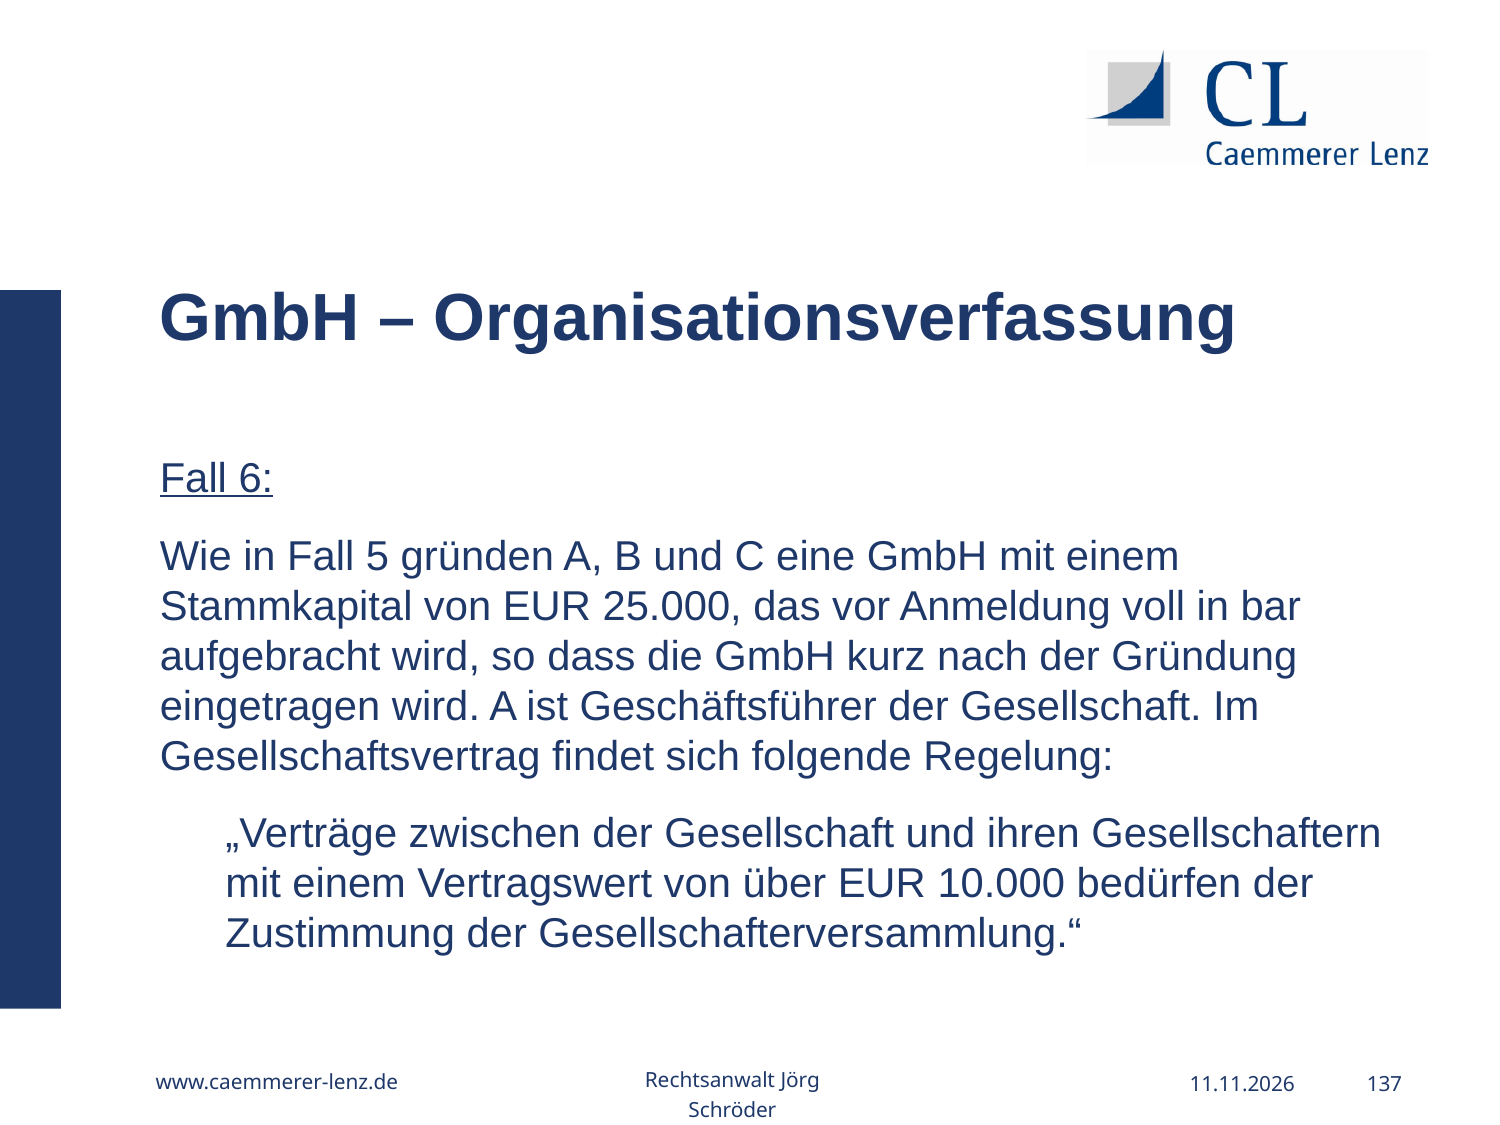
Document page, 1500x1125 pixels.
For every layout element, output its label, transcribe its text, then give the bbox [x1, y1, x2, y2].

picture [1086, 50, 1428, 165]
list GmbH – Organisationsverfassung [146, 267, 1400, 392]
list Fall 6: Wie in Fall 5 gründen A, B und C eine GmbH mit einem Stammkapital von EUR 25.000, das vor Anmeldung voll in bar aufgebracht wird, so dass die GmbH kurz nach der Gründung eingetragen wird. A ist Geschäftsführer der Gesellschaft. Im Gesellschaftsvertrag findet sich folgende Regelung: „Verträge zwischen der Gesellschaft und ihren Gesellschaftern mit einem Vertragswert von über EUR 10.000 bedürfen der Zustimmung der Gesellschafterversammlung.“ [146, 444, 1400, 1016]
